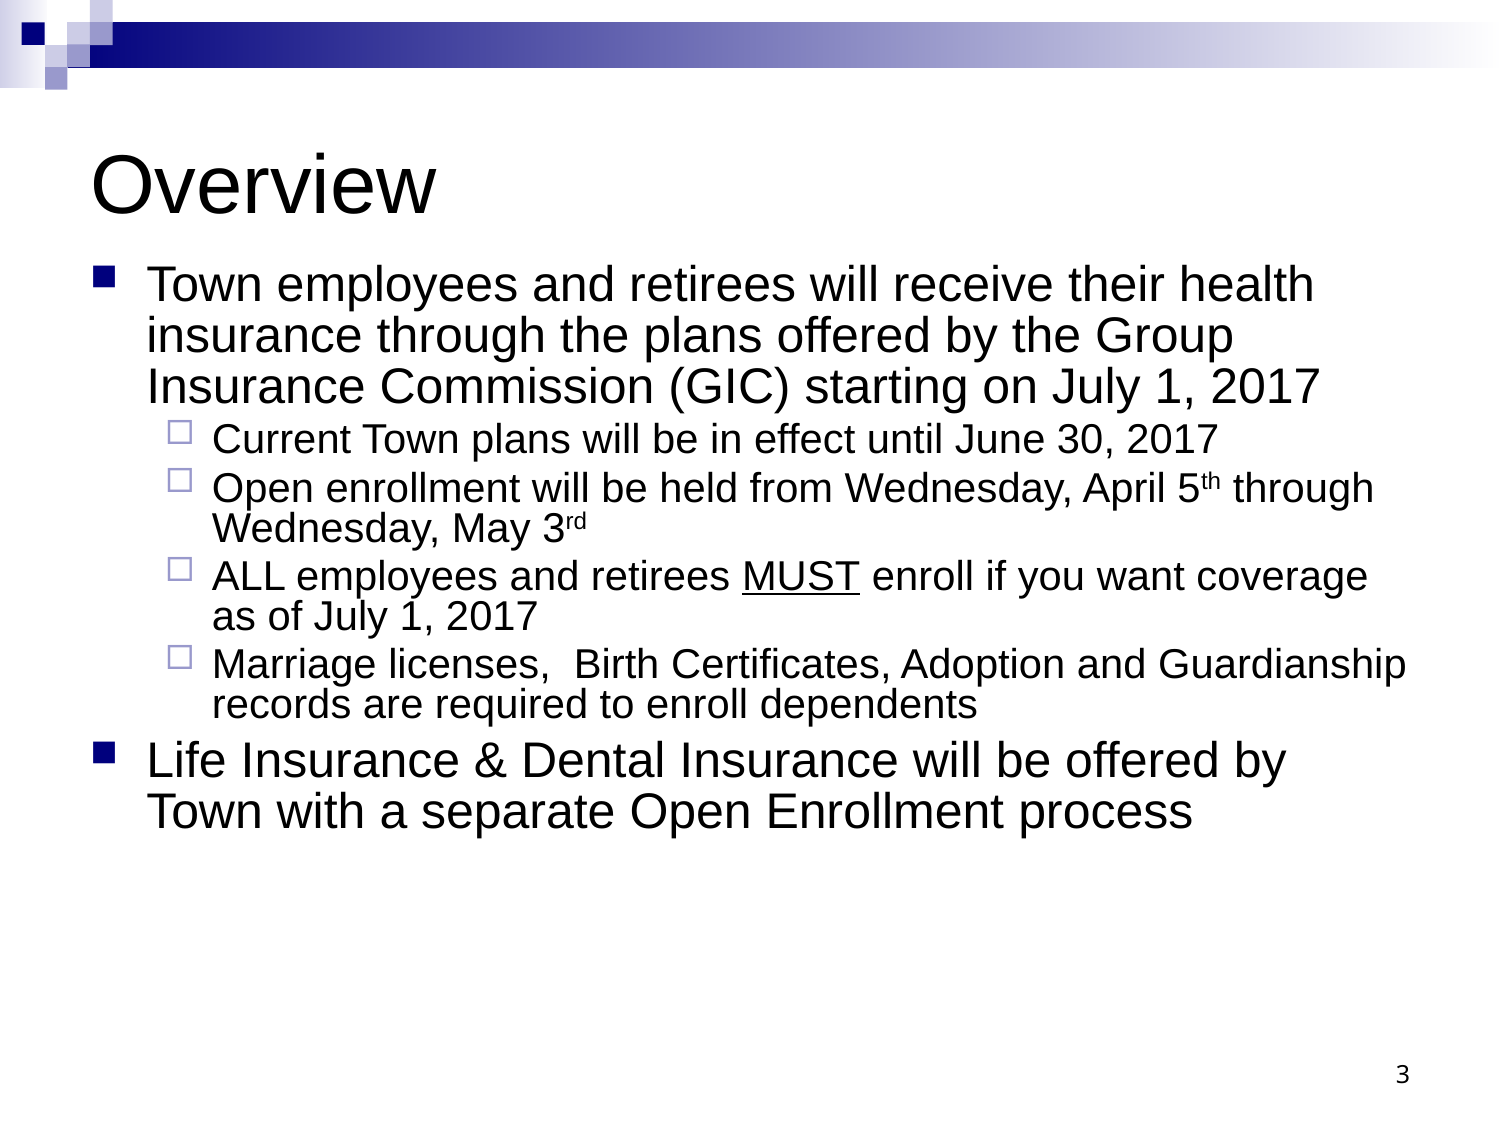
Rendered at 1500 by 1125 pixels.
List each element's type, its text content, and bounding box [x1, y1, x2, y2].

list Town employees and retirees will receive their health insurance through the plans offered by the Group Insurance Commission (GIC) starting on July 1, 2017 Current Town plans will be in effect until June 30, 2017 Open enrollment will be held from Wednesday, April 5th through Wednesday, May 3rd ALL employees and retirees MUST enroll if you want coverage as of July 1, 2017 Marriage licenses, Birth Certificates, Adoption and Guardianship records are required to enroll dependents Life Insurance & Dental Insurance will be offered by Town with a separate Open Enrollment process [75, 253, 1425, 963]
title Overview [75, 114, 1305, 247]
slide_number 3 [1074, 1024, 1426, 1101]
